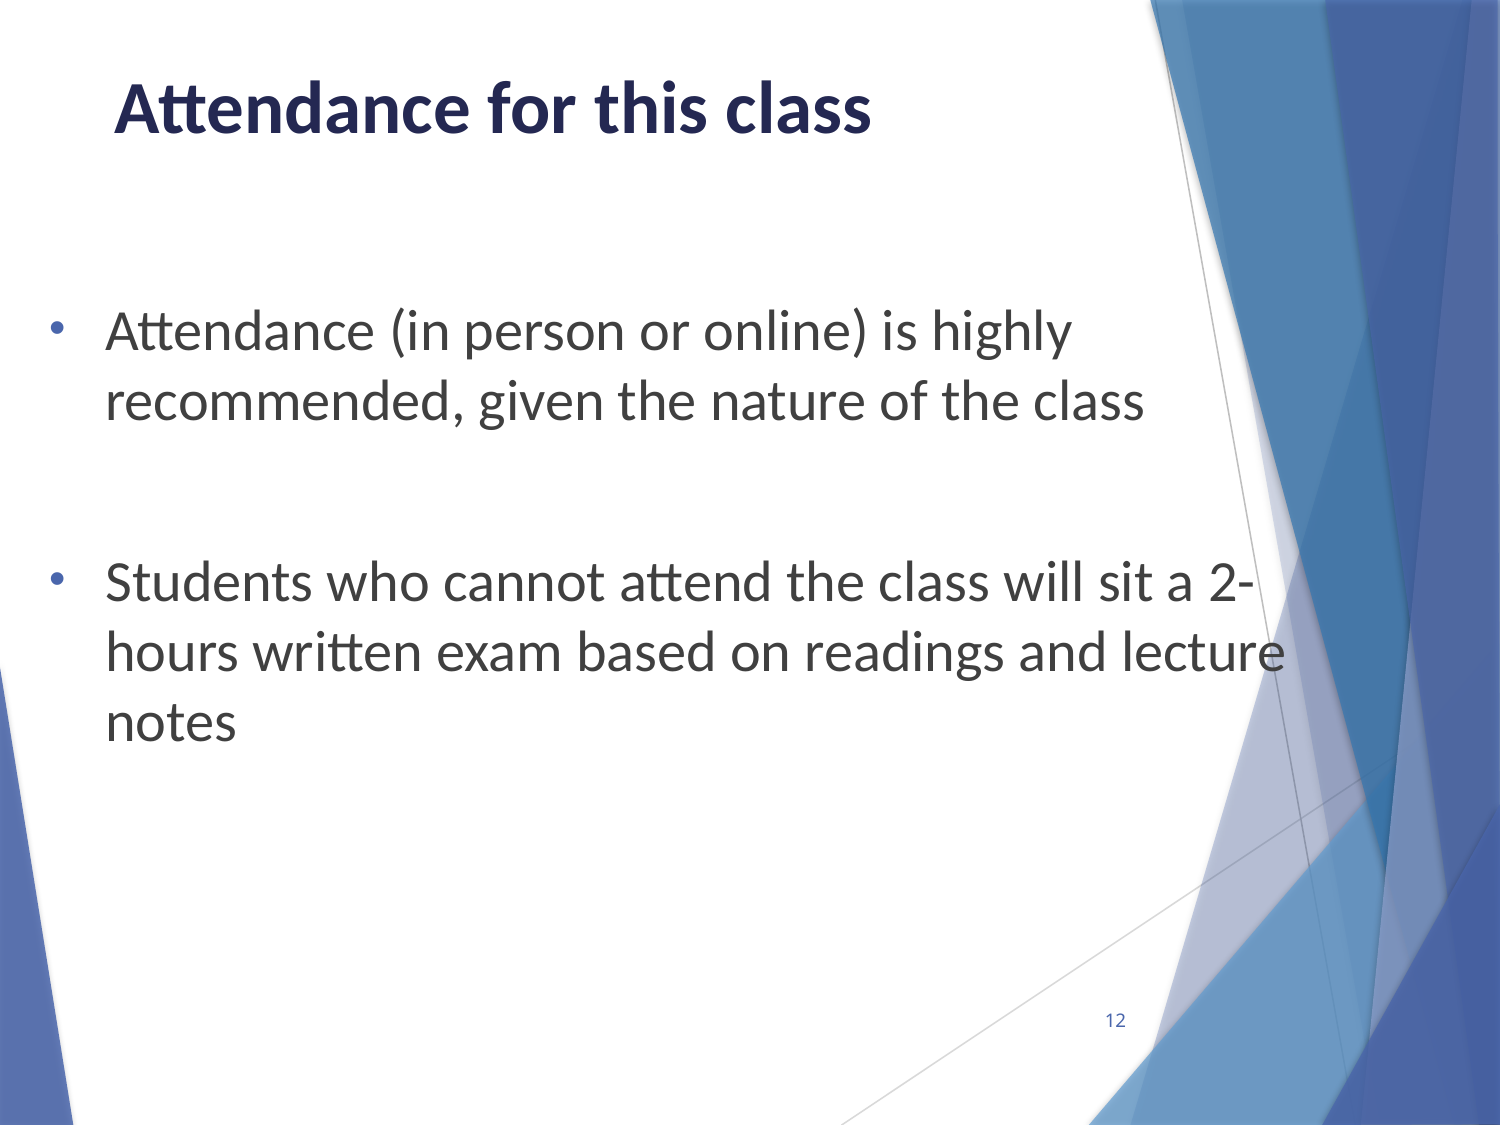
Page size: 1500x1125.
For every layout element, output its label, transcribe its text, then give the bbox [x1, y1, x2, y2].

slide_number 12 [1057, 991, 1142, 1051]
list Attendance (in person or online) is highly recommended, given the nature of the class Students who cannot attend the class will sit a 2-hours written exam based on readings and lecture notes [34, 193, 1315, 1074]
title Attendance for this class [99, 51, 1142, 193]
